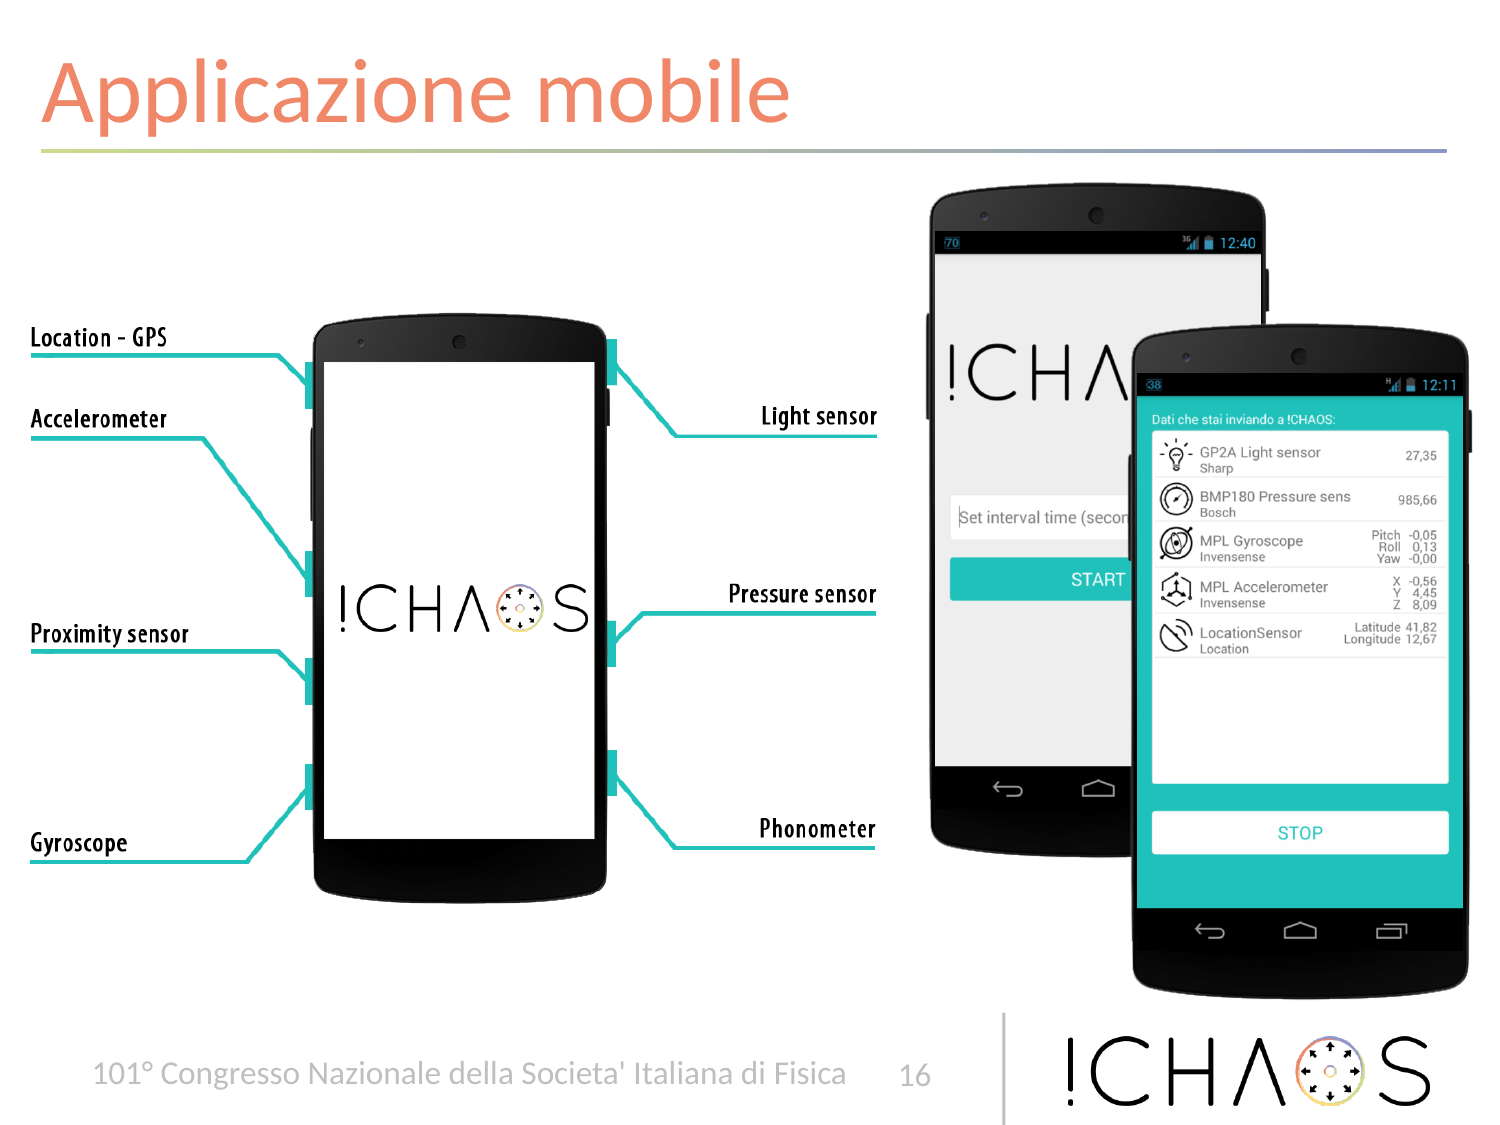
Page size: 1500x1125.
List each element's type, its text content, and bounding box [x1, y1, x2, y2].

title Applicazione mobile [41, 19, 1447, 153]
slide_number 16 [868, 1042, 947, 1103]
list 101° Congresso Nazionale della Societa' Italiana di Fisica [76, 1041, 869, 1102]
picture [915, 170, 1483, 1012]
picture [1068, 1036, 1430, 1106]
picture [29, 312, 877, 904]
